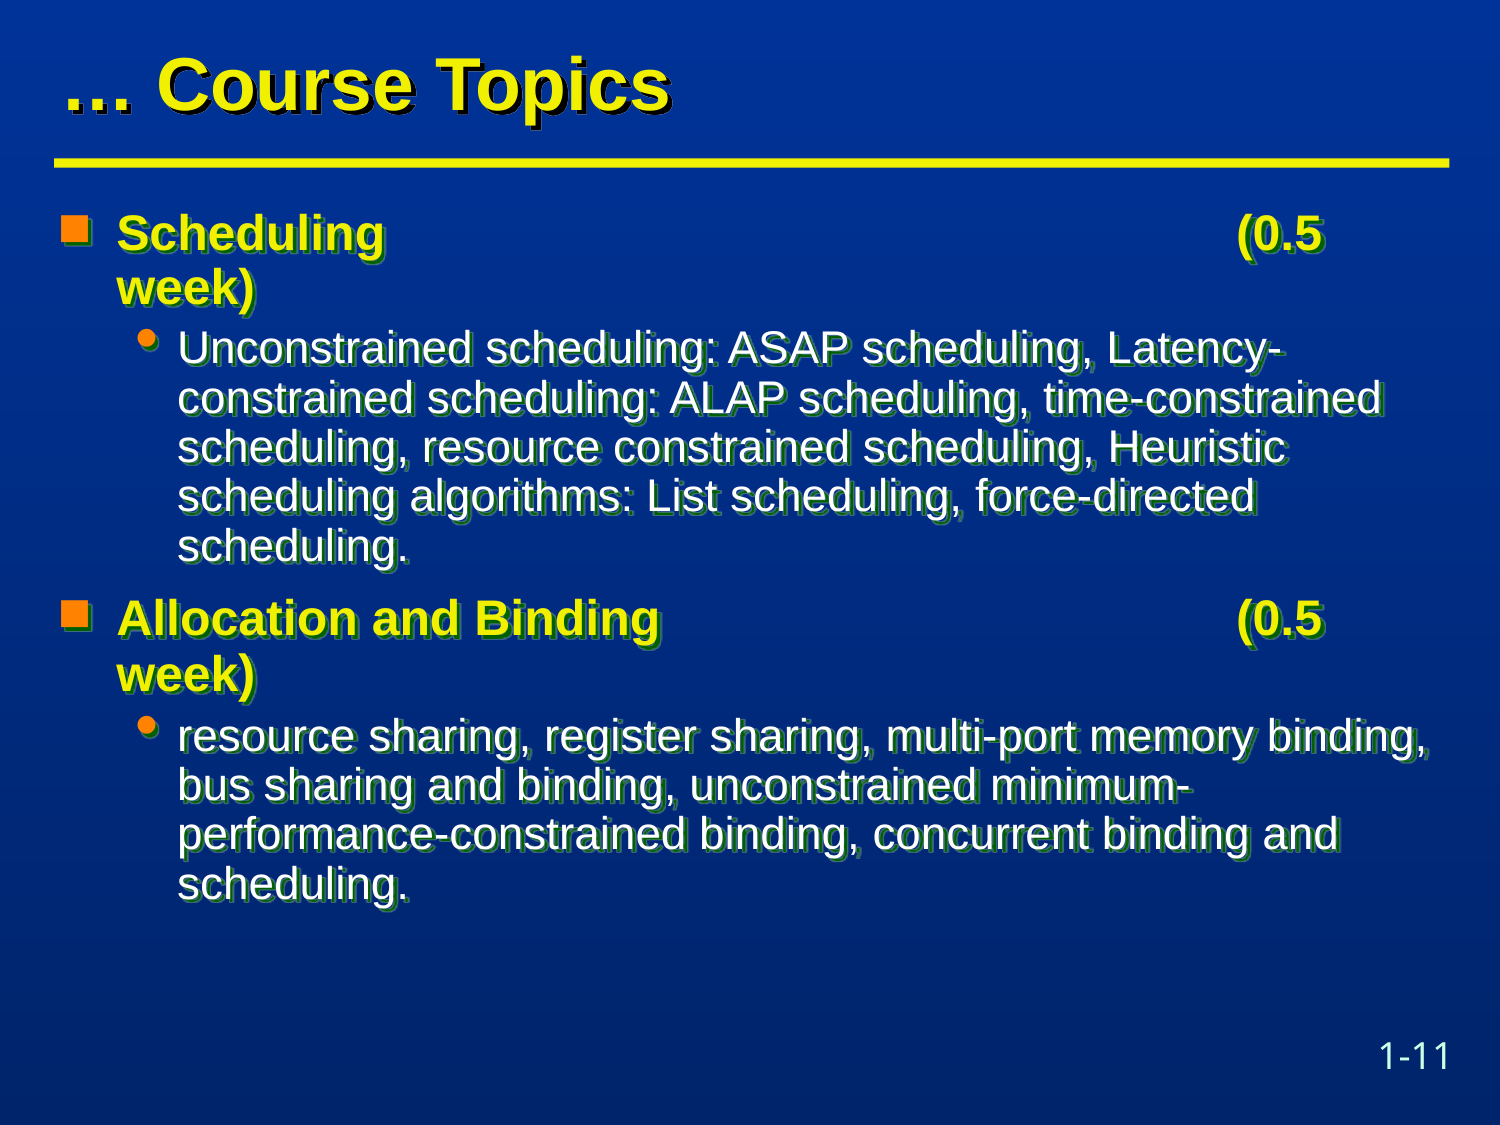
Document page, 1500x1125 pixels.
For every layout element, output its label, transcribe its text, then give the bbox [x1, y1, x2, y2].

title … Course Topics [46, 33, 1455, 139]
list Scheduling (0.5 week) Unconstrained scheduling: ASAP scheduling, Latency-constrained scheduling: ALAP scheduling, time-constrained scheduling, resource constrained scheduling, Heuristic scheduling algorithms: List scheduling, force-directed scheduling. Allocation and Binding (0.5 week) resource sharing, register sharing, multi-port memory binding, bus sharing and binding, unconstrained minimum-performance-constrained binding, concurrent binding and scheduling. [49, 199, 1449, 1079]
